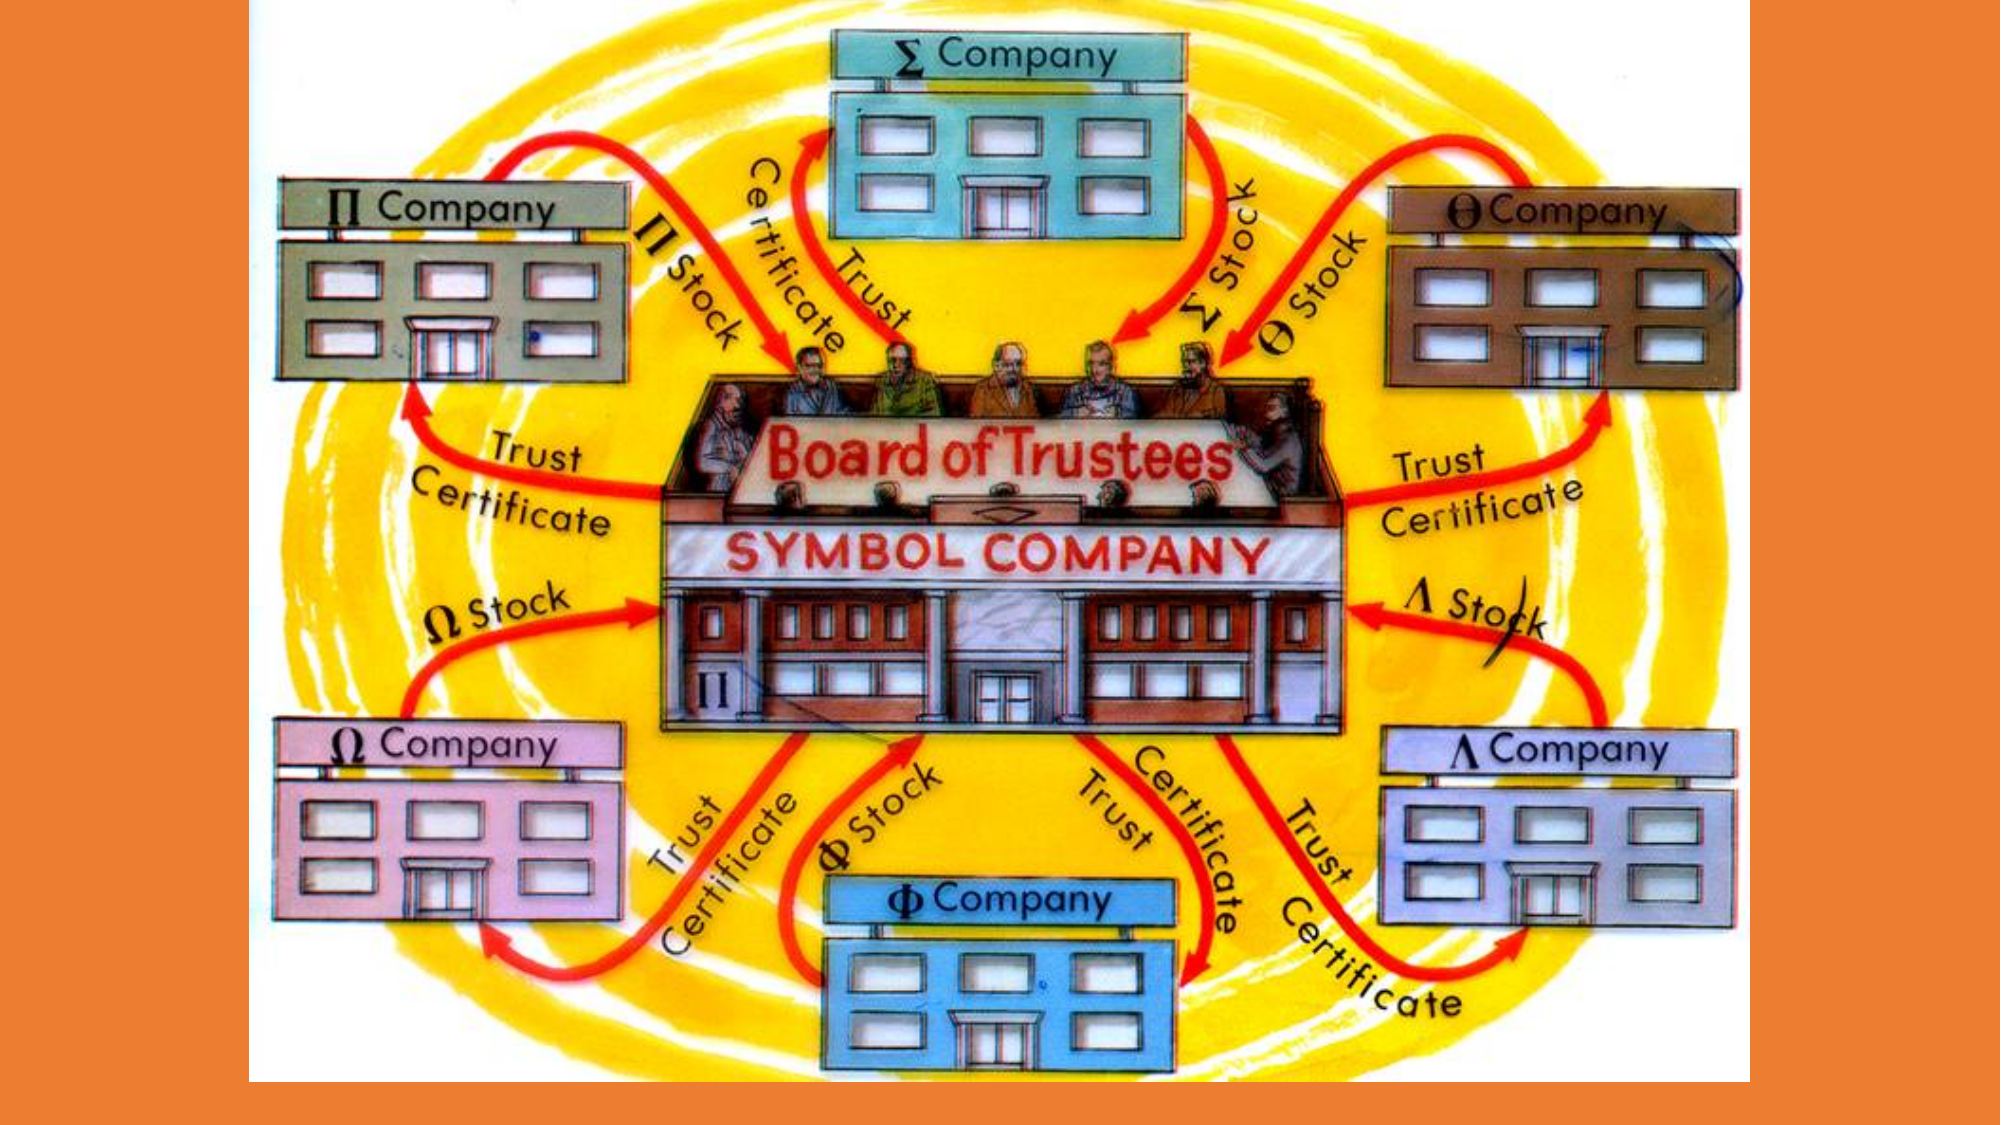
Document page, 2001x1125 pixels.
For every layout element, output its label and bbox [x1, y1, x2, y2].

list [249, 0, 1750, 1082]
